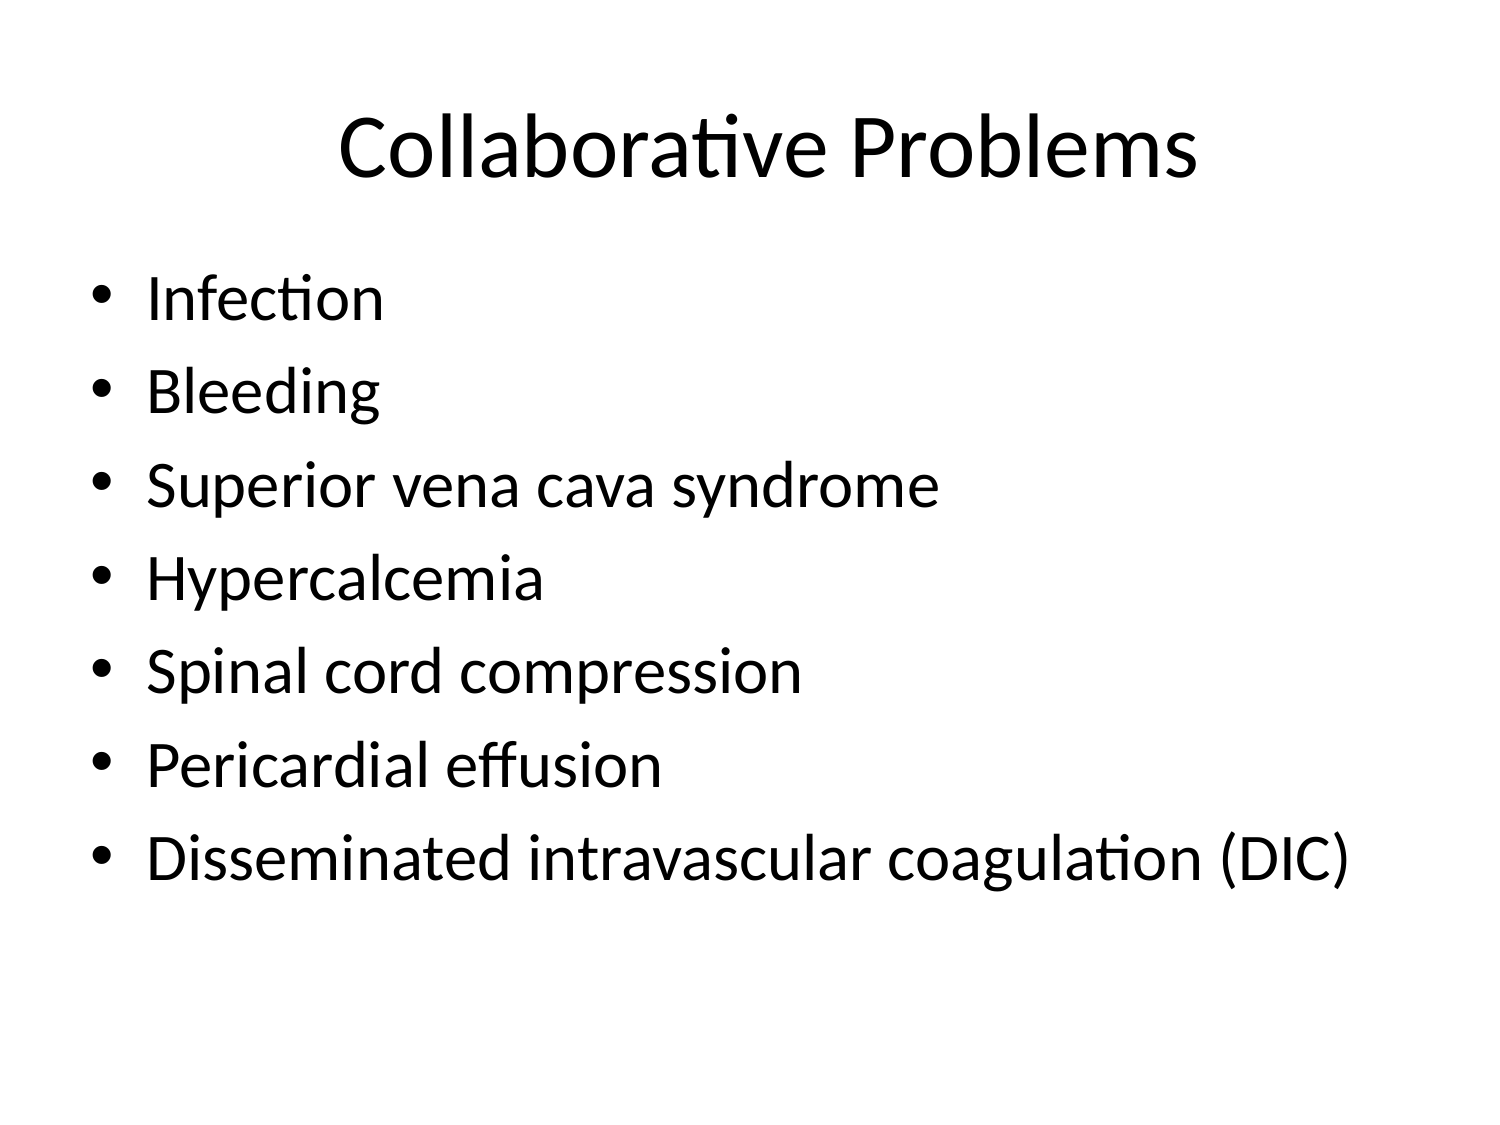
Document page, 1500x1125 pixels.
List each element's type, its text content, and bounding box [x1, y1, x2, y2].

list Infection Bleeding Superior vena cava syndrome Hypercalcemia Spinal cord compression Pericardial effusion Disseminated intravascular coagulation (DIC) [75, 246, 1425, 1005]
title Collaborative Problems [70, 70, 1469, 211]
